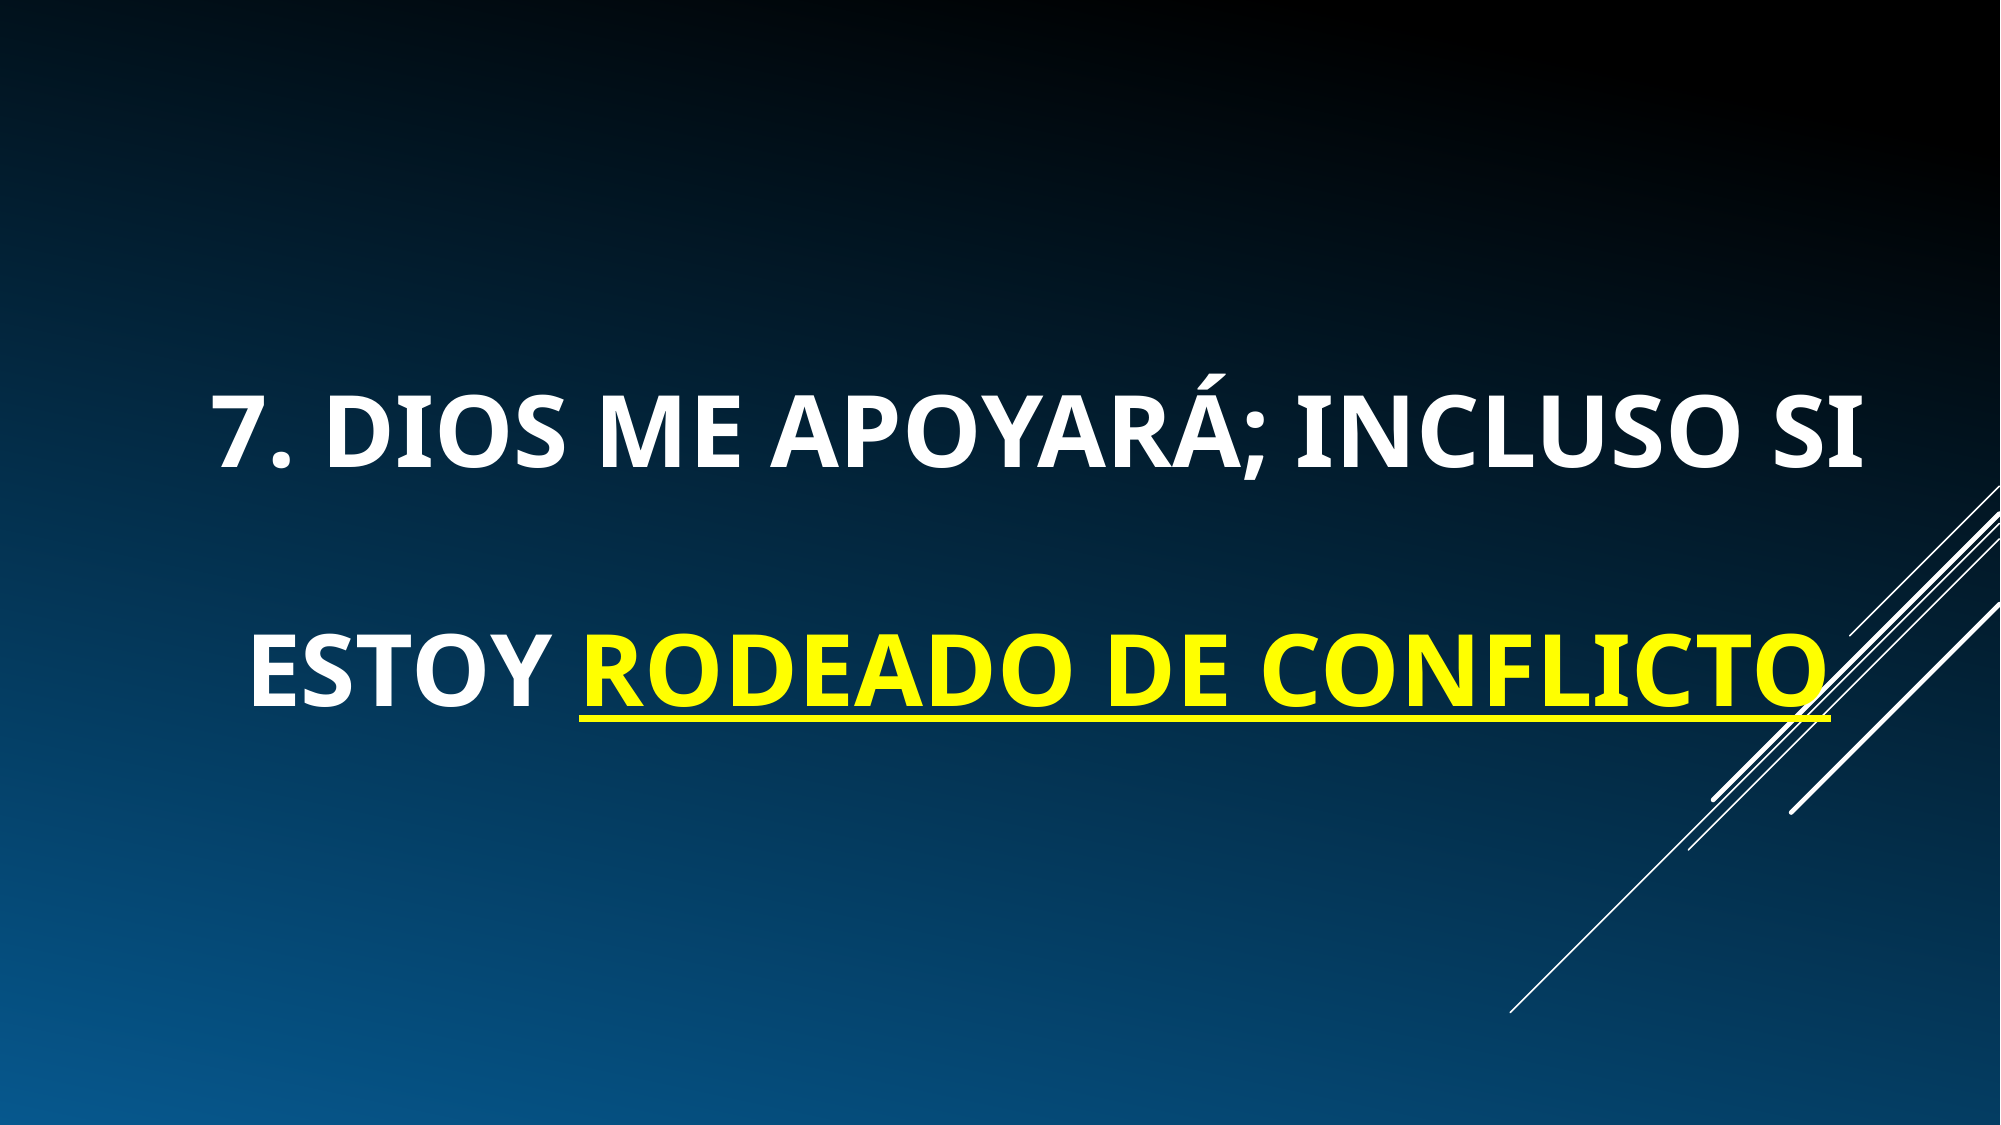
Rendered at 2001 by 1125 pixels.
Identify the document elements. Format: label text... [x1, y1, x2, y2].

title 7. Dios me apoyará; incluso si estoy rodeado de conflicto [175, 295, 1901, 679]
